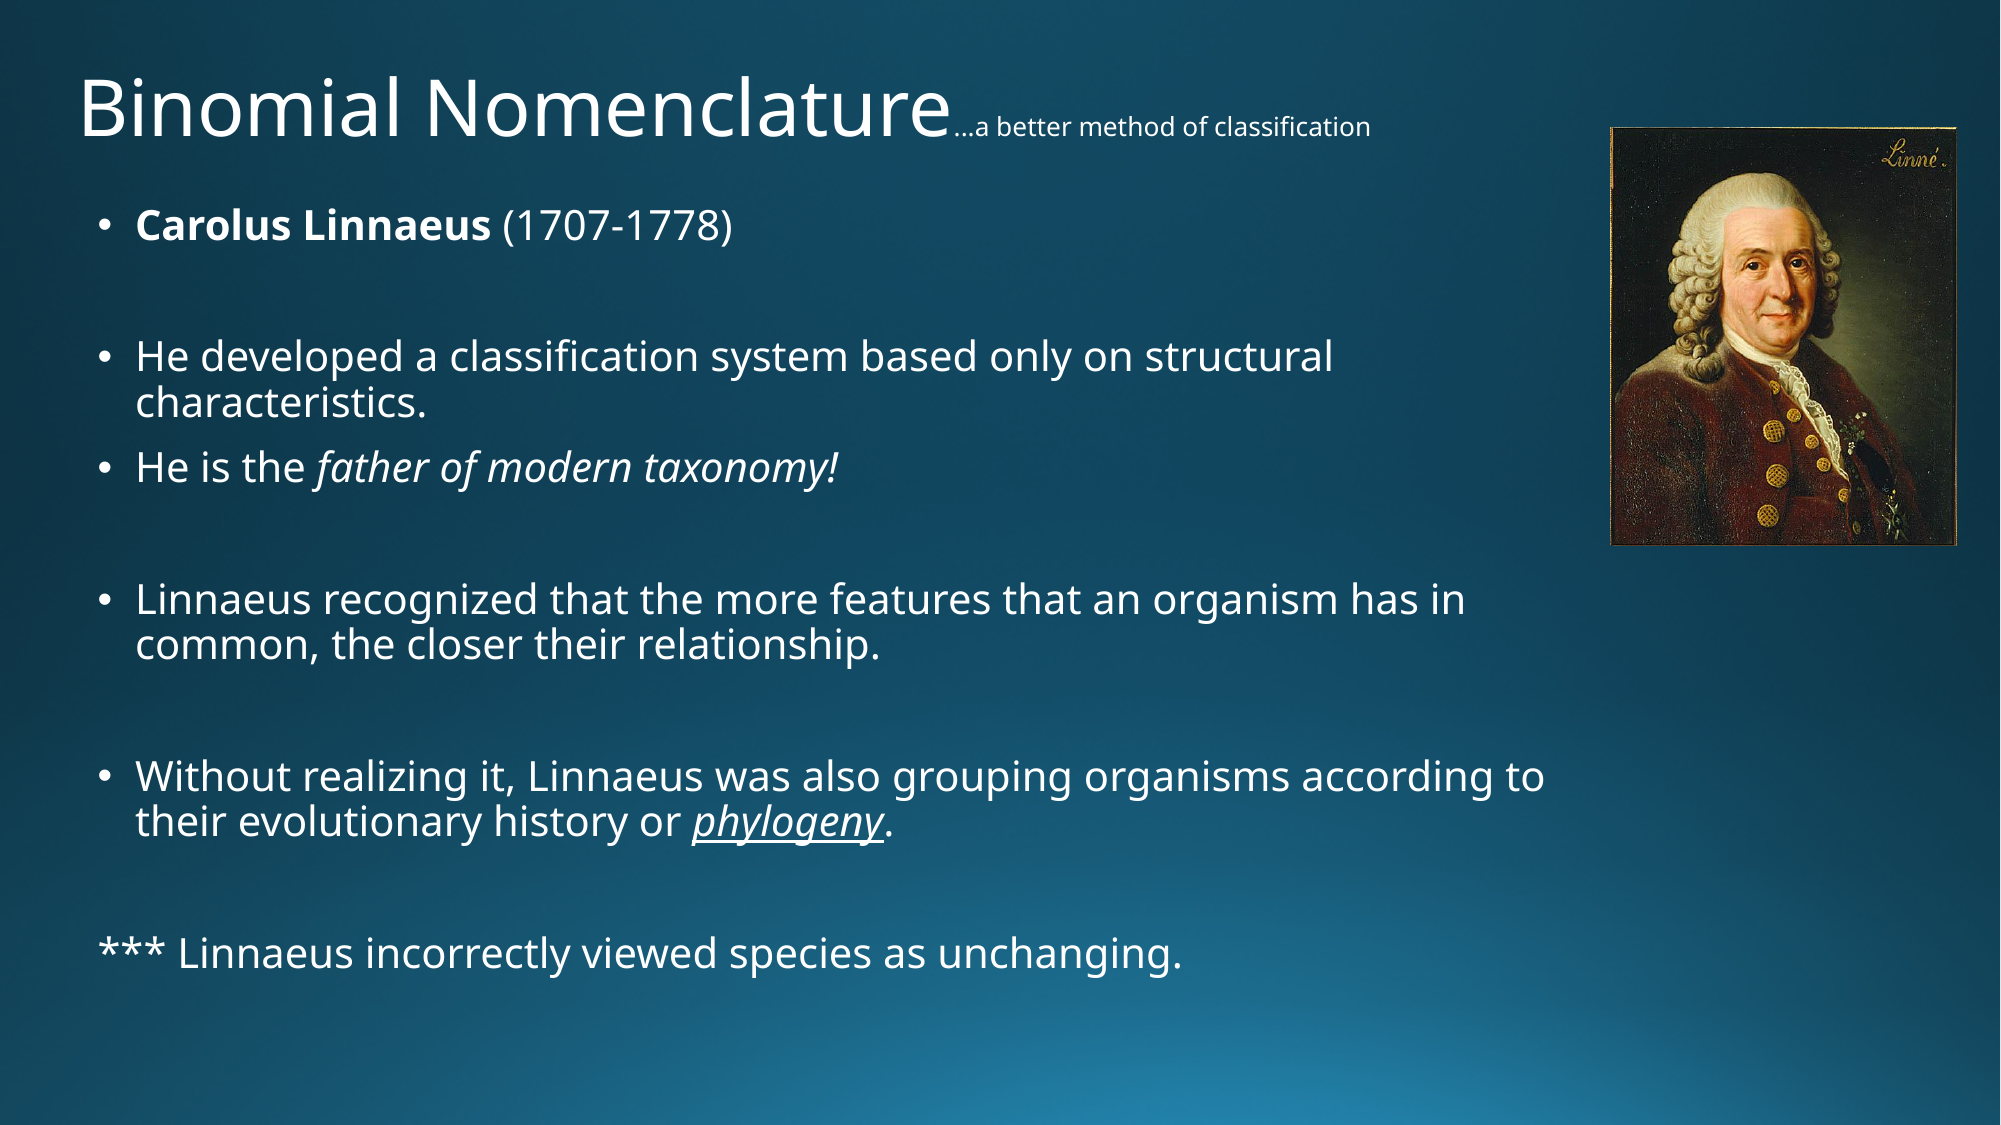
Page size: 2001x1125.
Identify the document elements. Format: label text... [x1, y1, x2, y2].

list Carolus Linnaeus (1707-1778) He developed a classification system based only on structural characteristics. He is the father of modern taxonomy! Linnaeus recognized that the more features that an organism has in common, the closer their relationship. Without realizing it, Linnaeus was also grouping organisms according to their evolutionary history or phylogeny. *** Linnaeus incorrectly viewed species as unchanging. [82, 196, 1594, 1075]
picture [0, 0, 2001, 1125]
title Binomial Nomenclature...a better method of classification [62, 60, 1746, 161]
